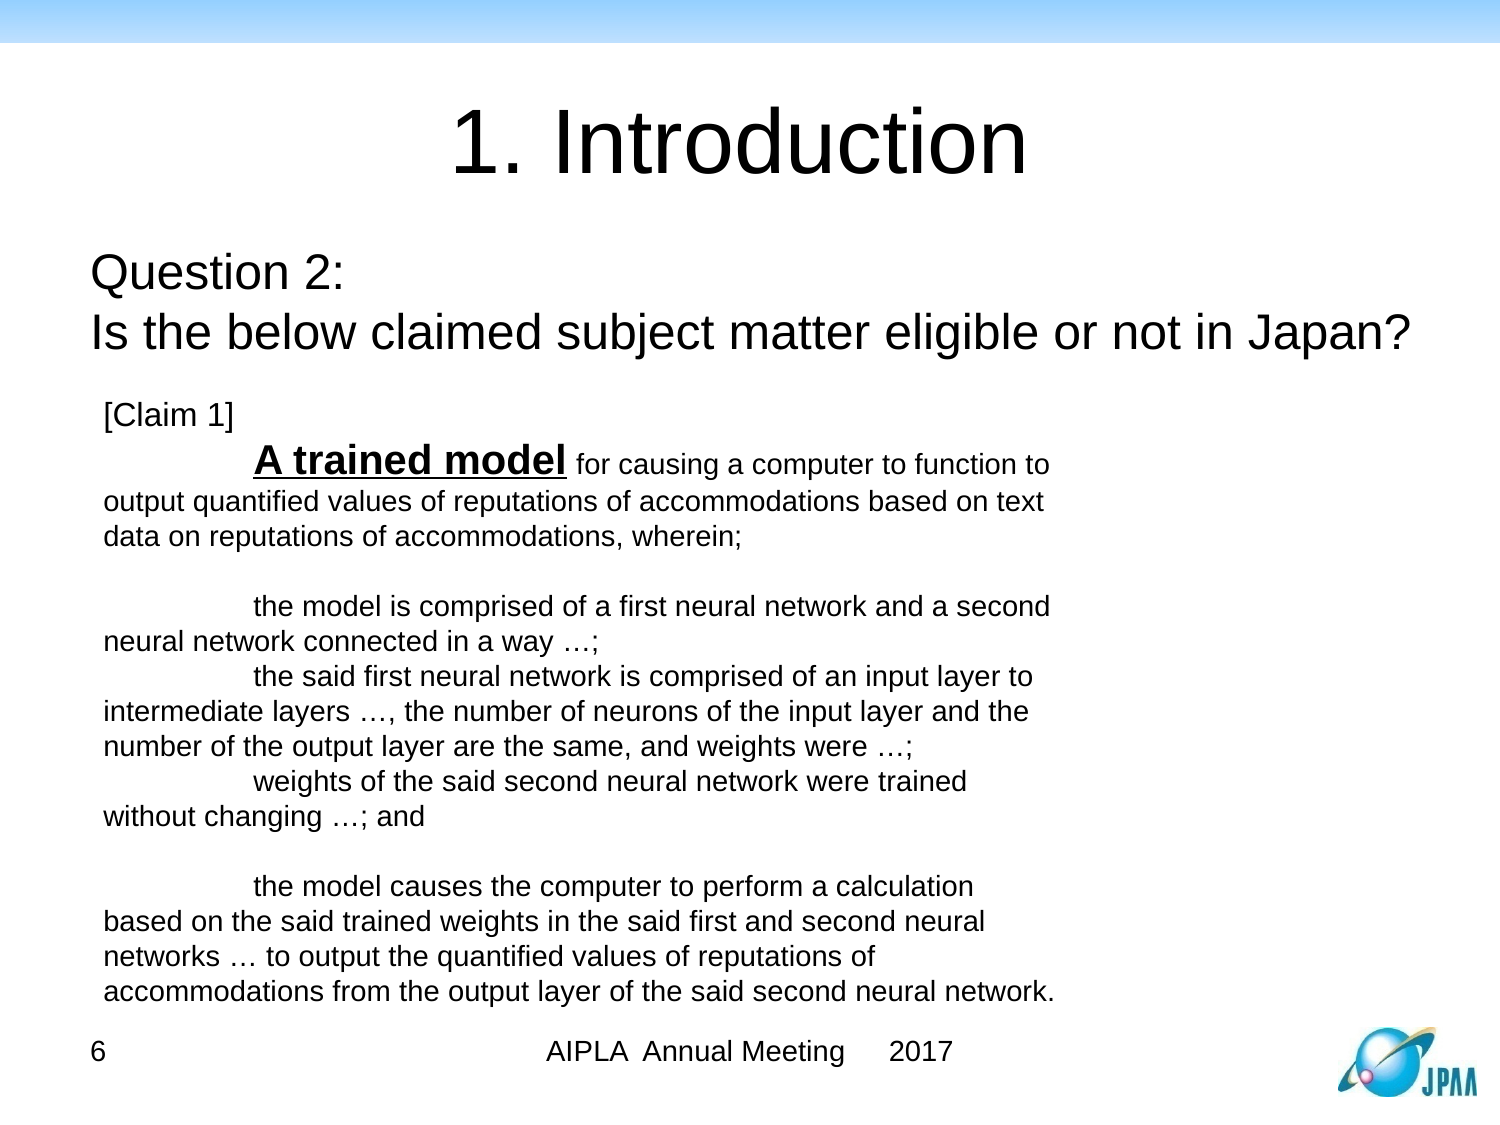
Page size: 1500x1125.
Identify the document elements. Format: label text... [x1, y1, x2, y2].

title 1. Introduction [64, 42, 1415, 231]
footer AIPLA Annual Meeting 2017 [512, 1024, 988, 1103]
text_box Question 2: Is the below claimed subject matter eligible or not in Japan? [75, 231, 1428, 367]
text_box [Claim 1] A trained model for causing a computer to function to output quantified values of reputations of accommodations based on text data on reputations of accommodations, wherein; the model is comprised of a first neural network and a second neural network connected in a way …; the said first neural network is comprised of an input layer to intermediate layers …, the number of neurons of the input layer and the number of the output layer are the same, and weights were …; weights of the said second neural network were trained without changing …; and the model causes the computer to perform a calculation based on the said trained weights in the said first and second neural networks … to output the quantified values of reputations of accommodations from the output layer of the said second neural network. [88, 385, 1075, 1015]
picture [1338, 1027, 1477, 1097]
